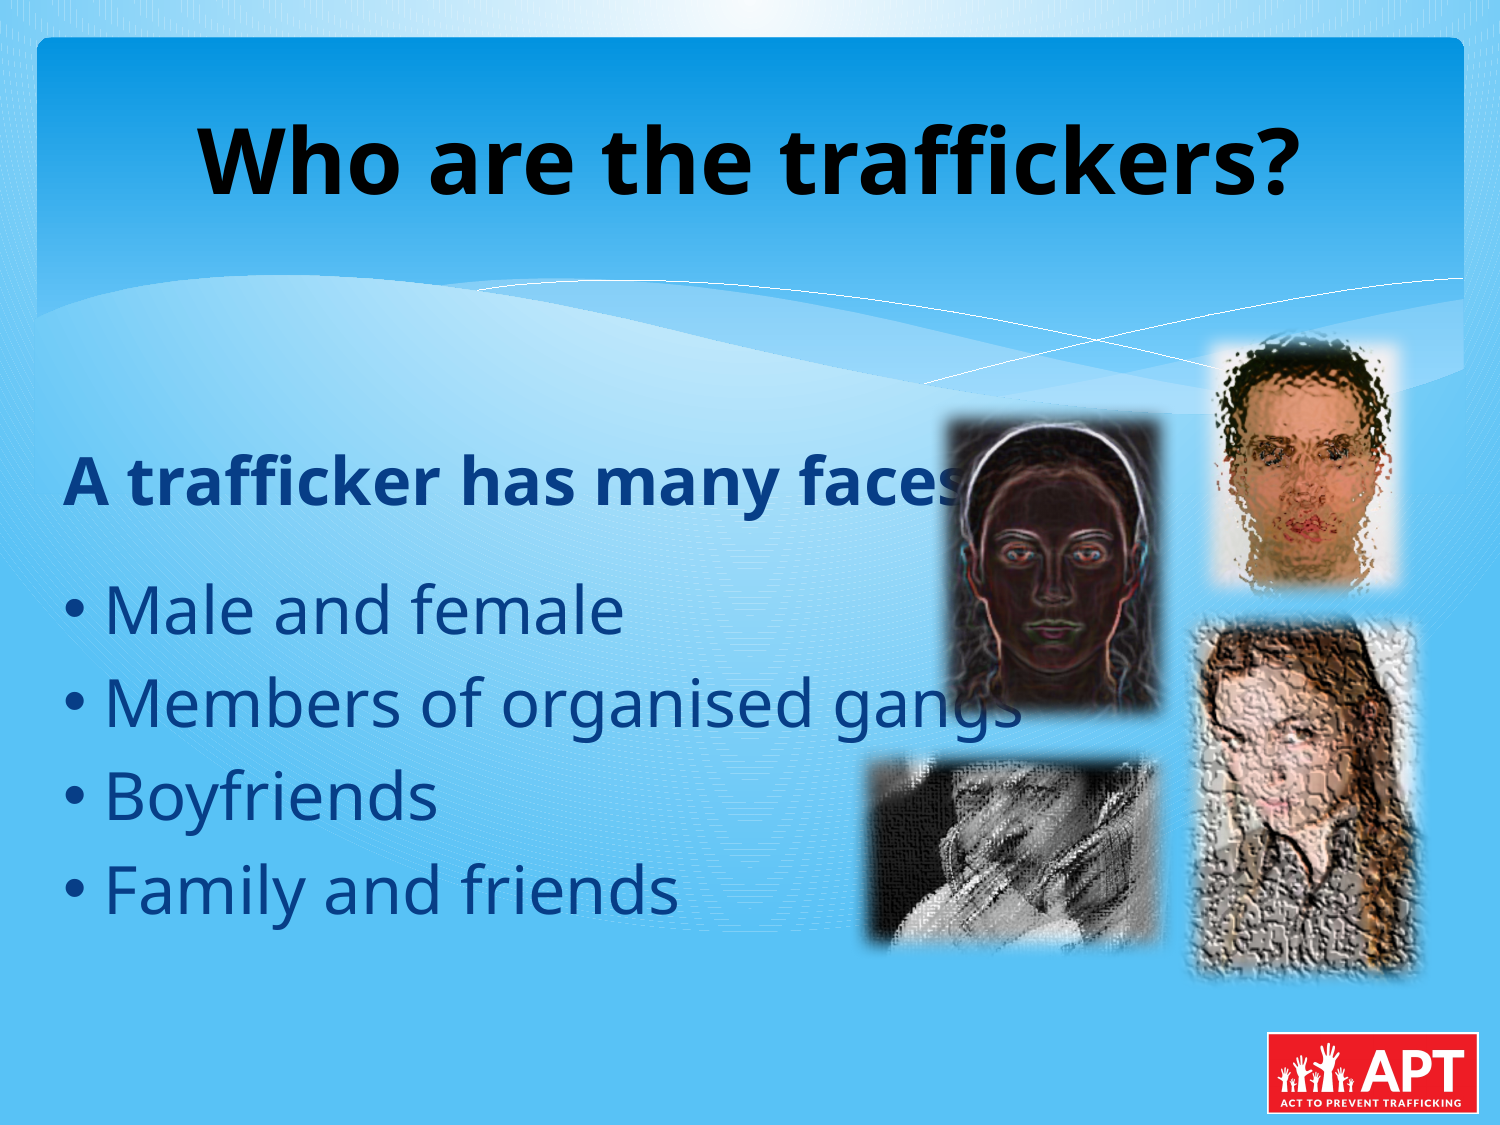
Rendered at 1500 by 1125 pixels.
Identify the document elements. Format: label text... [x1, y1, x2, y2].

title Who are the traffickers? [74, 55, 1426, 262]
picture [849, 325, 1434, 991]
list A trafficker has many faces – Male and female Members of organised gangs Boyfriends Family and friends [47, 431, 924, 968]
picture [1266, 1031, 1479, 1114]
